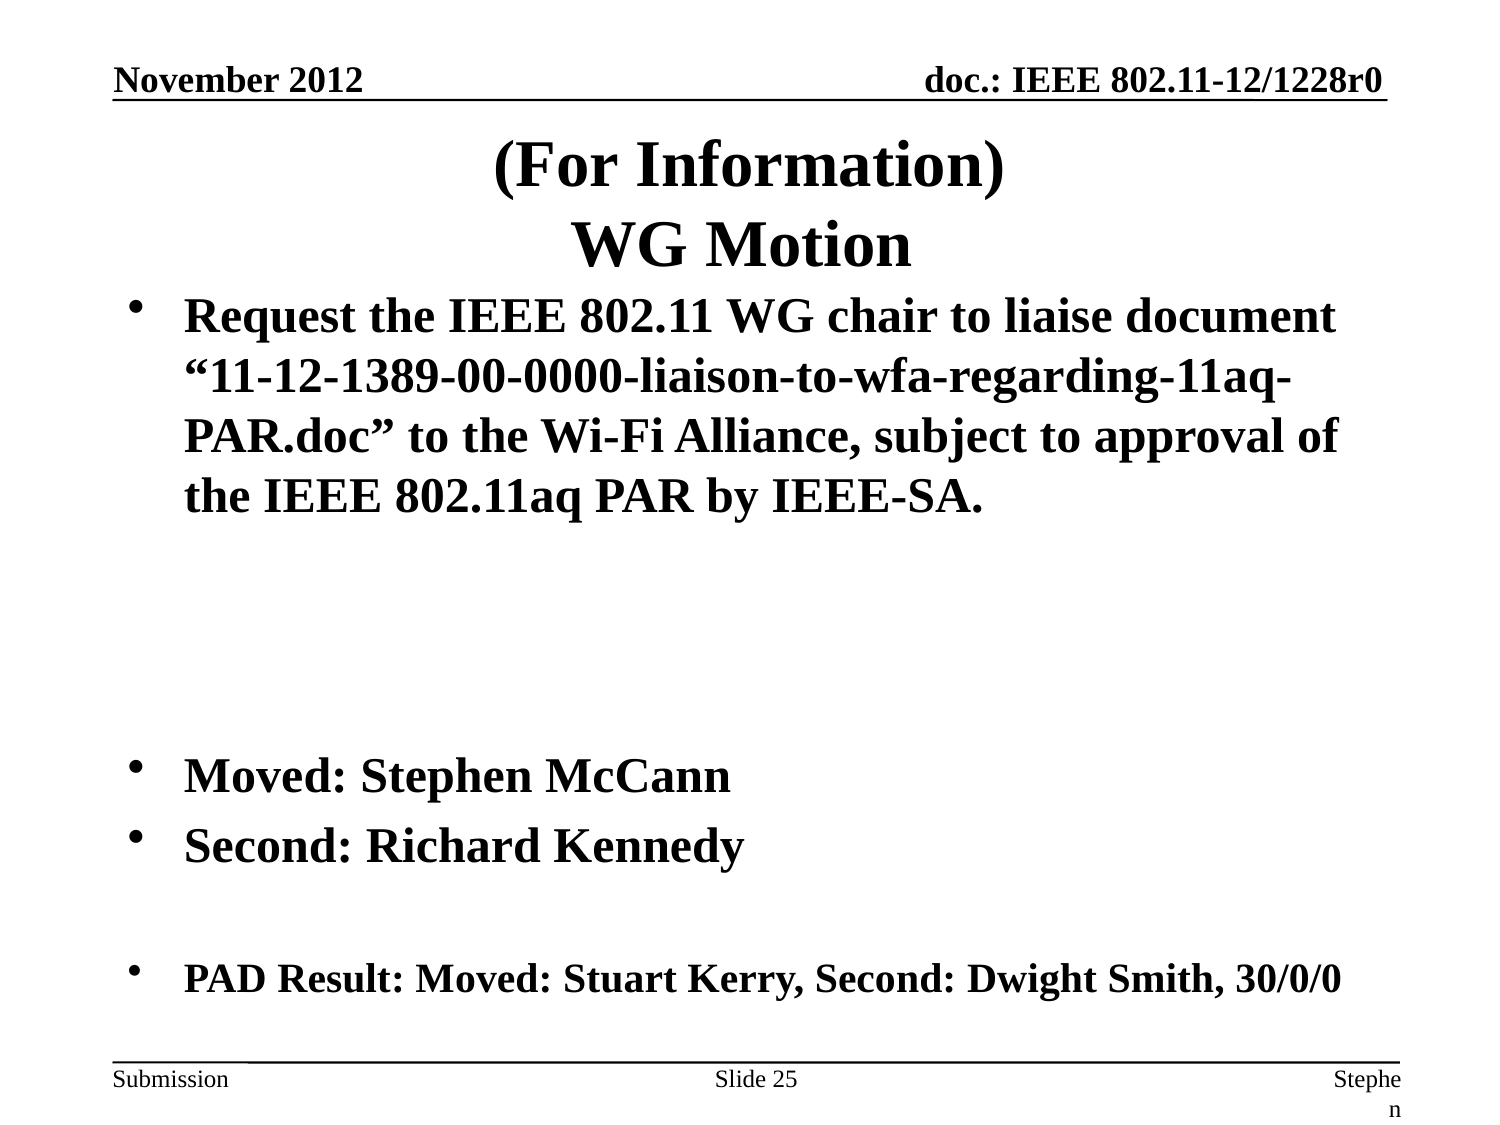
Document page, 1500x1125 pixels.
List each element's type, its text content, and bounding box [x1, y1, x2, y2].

footer Stephen McCann, RIM [1324, 1061, 1402, 1093]
title (For Information) WG Motion [112, 112, 1388, 275]
text_box November 2012 [113, 54, 364, 100]
list Request the IEEE 802.11 WG chair to liaise document “11-12-1389-00-0000-liaison-to-wfa-regarding-11aq-PAR.doc” to the Wi-Fi Alliance, subject to approval of the IEEE 802.11aq PAR by IEEE-SA. Moved: Stephen McCann Second: Richard Kennedy PAD Result: Moved: Stuart Kerry, Second: Dwight Smith, 30/0/0 [112, 275, 1388, 1025]
slide_number Slide 25 [712, 1061, 800, 1093]
